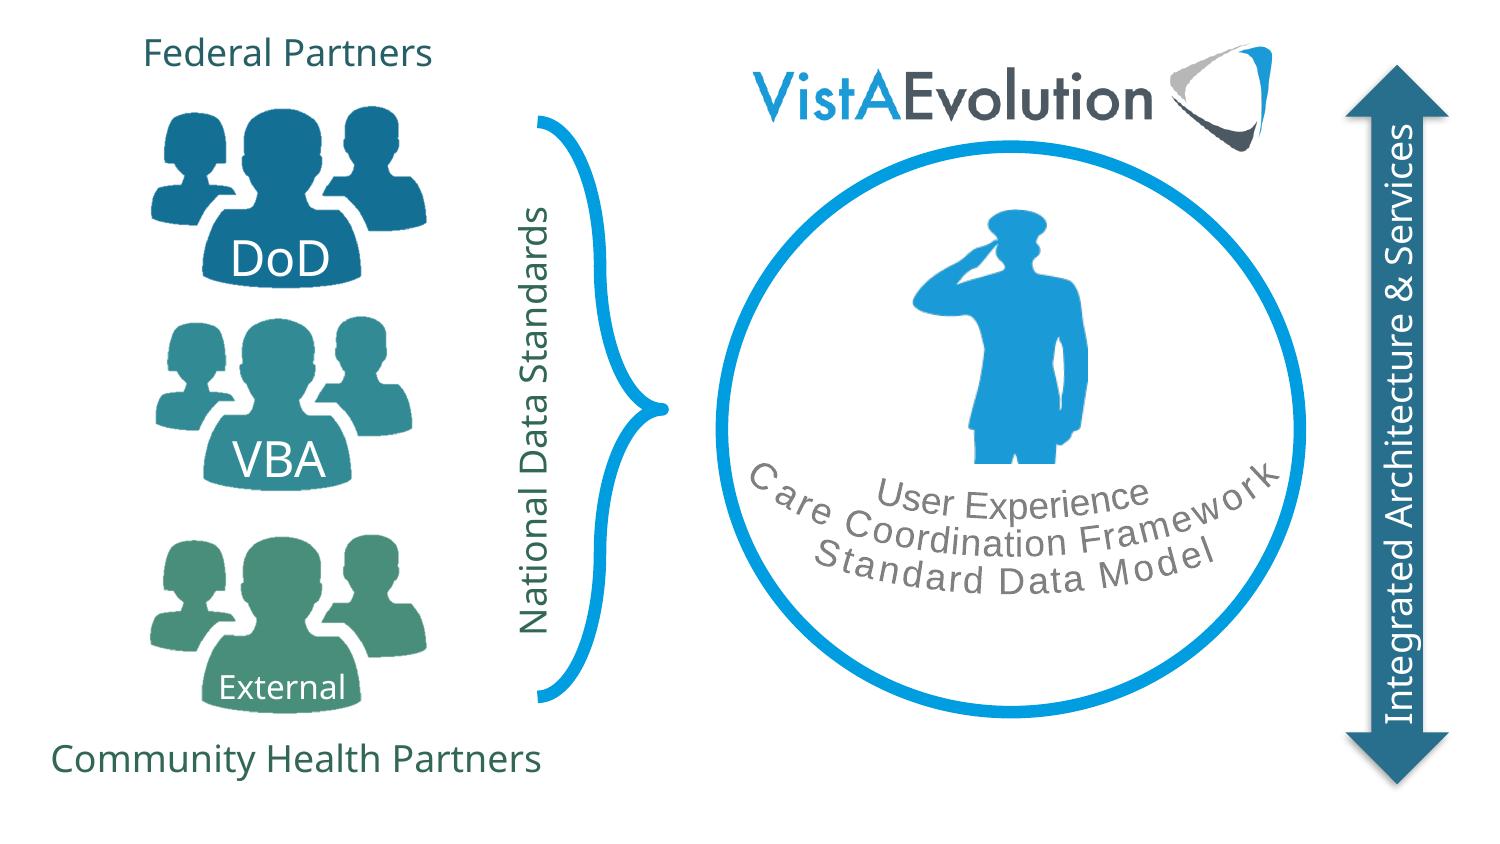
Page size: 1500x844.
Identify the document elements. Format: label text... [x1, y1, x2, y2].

picture [737, 34, 1288, 161]
picture [949, 154, 1073, 161]
text_box Integrated Architecture & Services [1344, 64, 1450, 785]
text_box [18, 21, 663, 789]
text_box [719, 170, 1303, 715]
picture [912, 209, 1088, 465]
